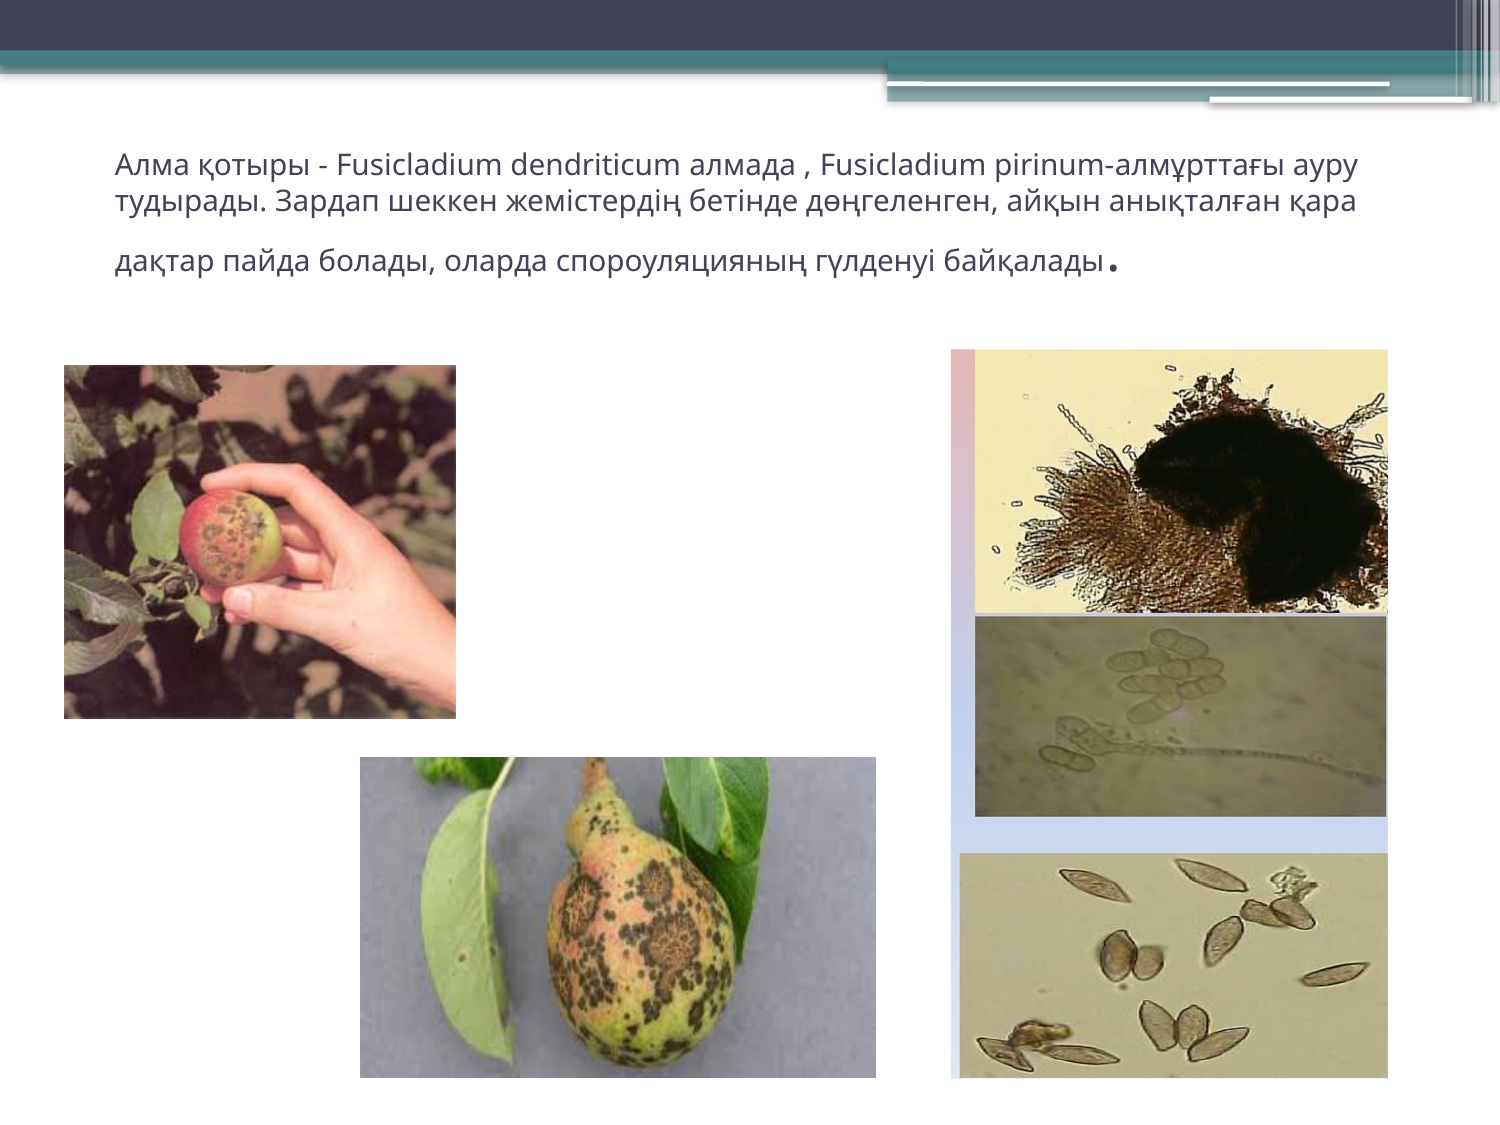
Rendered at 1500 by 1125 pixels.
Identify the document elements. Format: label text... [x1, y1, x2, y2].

picture [359, 757, 876, 1079]
title Алма қотыры - Fusicladium dendriticum алмада , Fusicladium pirinum-алмұрттағы ауру тудырады. Зардап шеккен жемістердің бетінде дөңгеленген, айқын анықталған қара дақтар пайда болады, оларда спороуляцияның гүлденуі байқалады. [100, 137, 1425, 291]
picture [950, 349, 1389, 1079]
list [64, 365, 456, 720]
